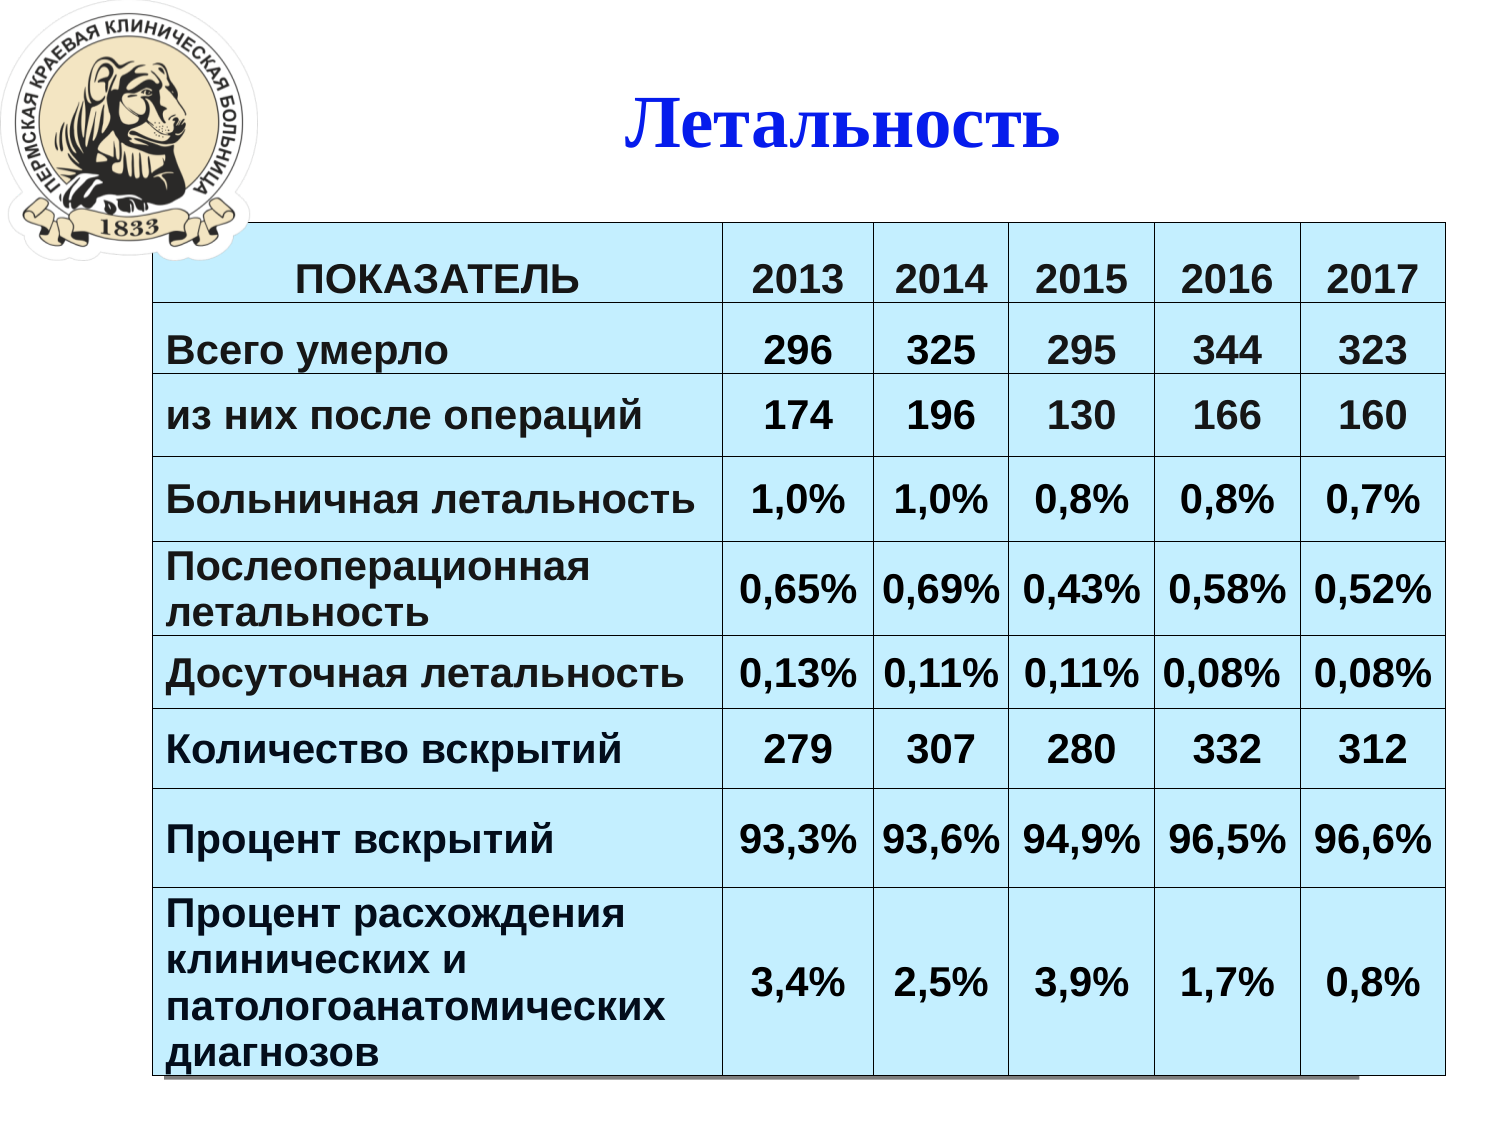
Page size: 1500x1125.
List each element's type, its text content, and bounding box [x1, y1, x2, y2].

table_cell 0,8% [1155, 457, 1300, 541]
table_header 2017 [1301, 223, 1445, 302]
table_cell 174 [723, 374, 873, 456]
picture [0, 0, 258, 261]
table_cell Всего умерло [153, 303, 722, 373]
table_cell 160 [1301, 374, 1445, 456]
table_cell 0,8% [1009, 457, 1154, 541]
table_cell 0,69% [874, 542, 1008, 635]
table_cell 93,6% [874, 789, 1008, 887]
table_cell 96,6% [1301, 789, 1445, 887]
table_cell 323 [1301, 303, 1445, 373]
table_cell 166 [1155, 374, 1300, 456]
table_cell 0,13% [723, 636, 873, 708]
table_cell Досуточная летальность [153, 636, 722, 708]
table_cell 312 [1301, 709, 1445, 788]
table_cell 96,5% [1155, 789, 1300, 887]
table_cell 0,8% [1301, 888, 1445, 1075]
table_cell из них после операций [153, 374, 722, 456]
table_cell 0,08% [1301, 636, 1445, 708]
text_box Летальность [262, 23, 1442, 211]
table_cell 1,7% [1155, 888, 1300, 1075]
table_cell Процент расхождения клинических и патологоанатомических диагнозов [153, 888, 722, 1075]
table_cell 0,58% [1155, 542, 1300, 635]
table_cell Процент вскрытий [153, 789, 722, 887]
table_cell 93,3% [723, 789, 873, 887]
table_cell 0,43% [1009, 542, 1154, 635]
table_cell 296 [723, 303, 873, 373]
table_cell 3,9% [1009, 888, 1154, 1075]
table_cell 0,08% [1155, 636, 1300, 708]
table_cell 0,11% [1009, 636, 1154, 708]
table_cell 94,9% [1009, 789, 1154, 887]
table_header 2016 [1155, 223, 1300, 302]
table_cell Количество вскрытий [153, 709, 722, 788]
table_header ПОКАЗАТЕЛЬ [153, 223, 722, 302]
table_cell Больничная летальность [153, 457, 722, 541]
table_cell 295 [1009, 303, 1154, 373]
table_cell 344 [1155, 303, 1300, 373]
table_cell 196 [874, 374, 1008, 456]
table_cell 1,0% [874, 457, 1008, 541]
table_cell 1,0% [723, 457, 873, 541]
table_cell 0,11% [874, 636, 1008, 708]
table_cell Послеоперационная летальность [153, 542, 722, 635]
table_cell 280 [1009, 709, 1154, 788]
table_header 2013 [723, 223, 873, 302]
table_cell 325 [874, 303, 1008, 373]
table_header 2014 [874, 223, 1008, 302]
table_header 2015 [1009, 223, 1154, 302]
table_cell 130 [1009, 374, 1154, 456]
text_box [164, 1076, 1360, 1080]
table_cell 0,7% [1301, 457, 1445, 541]
table_cell 279 [723, 709, 873, 788]
table_cell 2,5% [874, 888, 1008, 1075]
table_cell 332 [1155, 709, 1300, 788]
table_cell 307 [874, 709, 1008, 788]
table_cell 0,52% [1301, 542, 1445, 635]
table_cell 0,65% [723, 542, 873, 635]
table_cell 3,4% [723, 888, 873, 1075]
